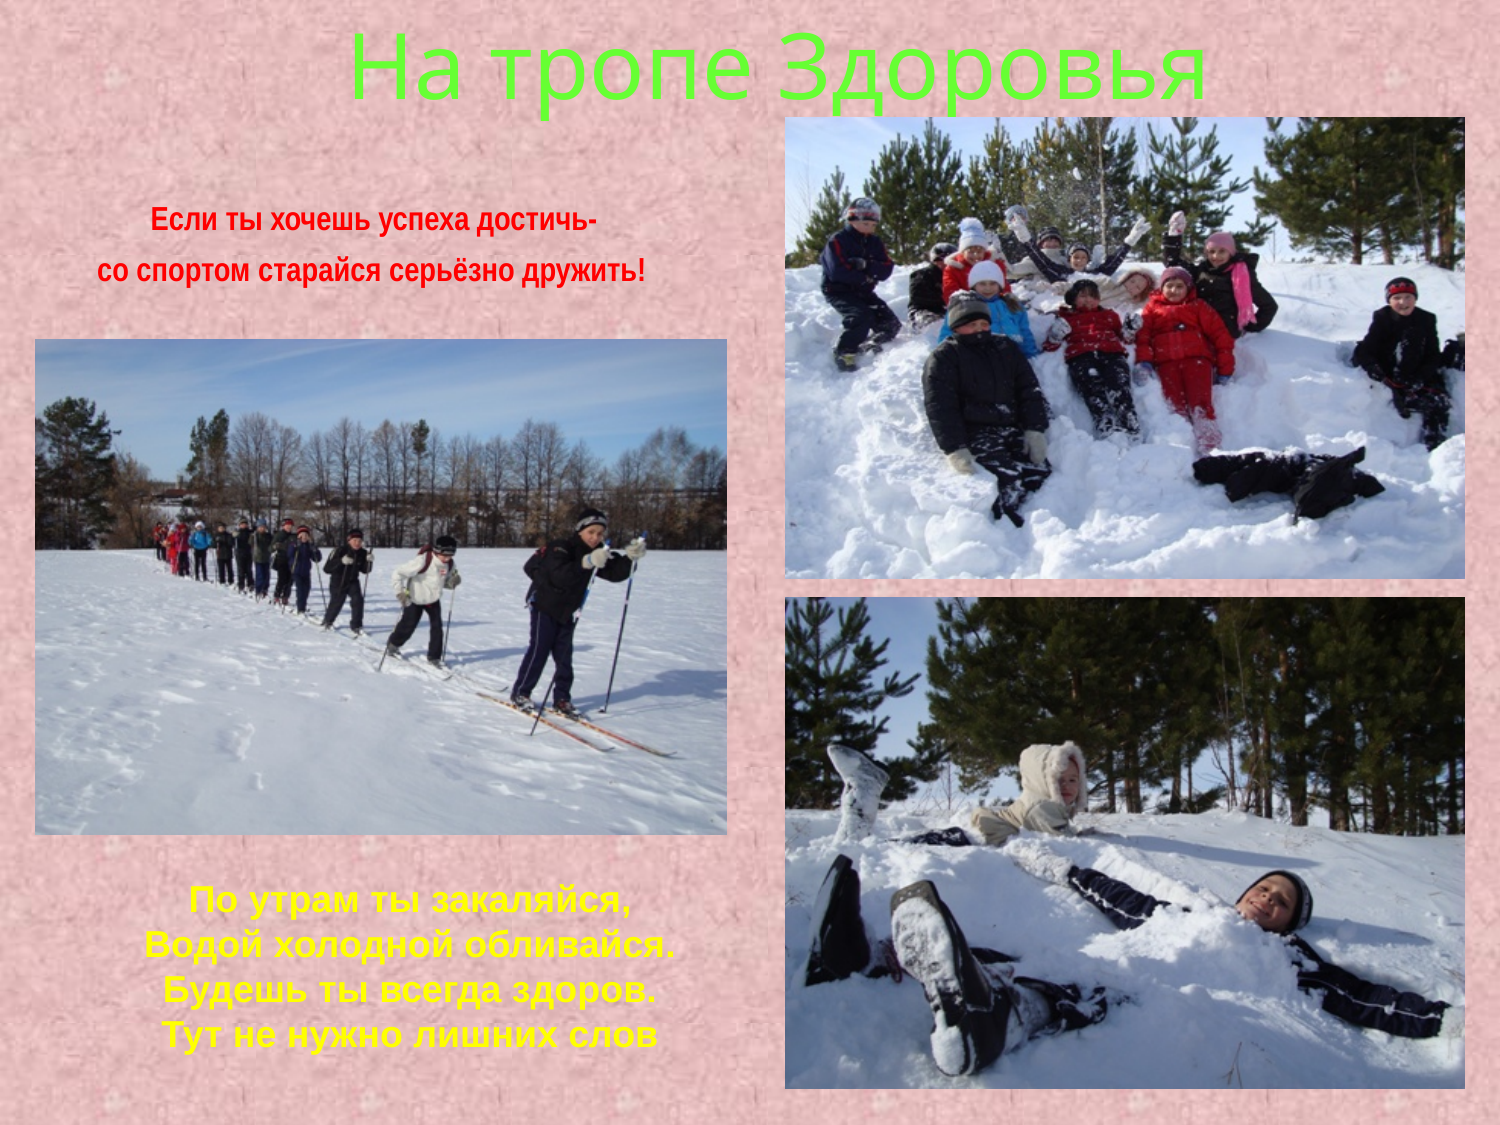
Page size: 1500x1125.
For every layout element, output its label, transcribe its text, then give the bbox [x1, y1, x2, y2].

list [784, 116, 1466, 580]
title На тропе Здоровья [111, 0, 1426, 126]
picture [0, 0, 1500, 1125]
text_box По утрам ты закаляйся, Водой холодной обливайся. Будешь ты всегда здоров. Тут не нужно лишних слов [35, 867, 779, 1062]
list Если ты хочешь успеха достичь- со спортом старайся серьёзно дружить! [58, 163, 664, 294]
